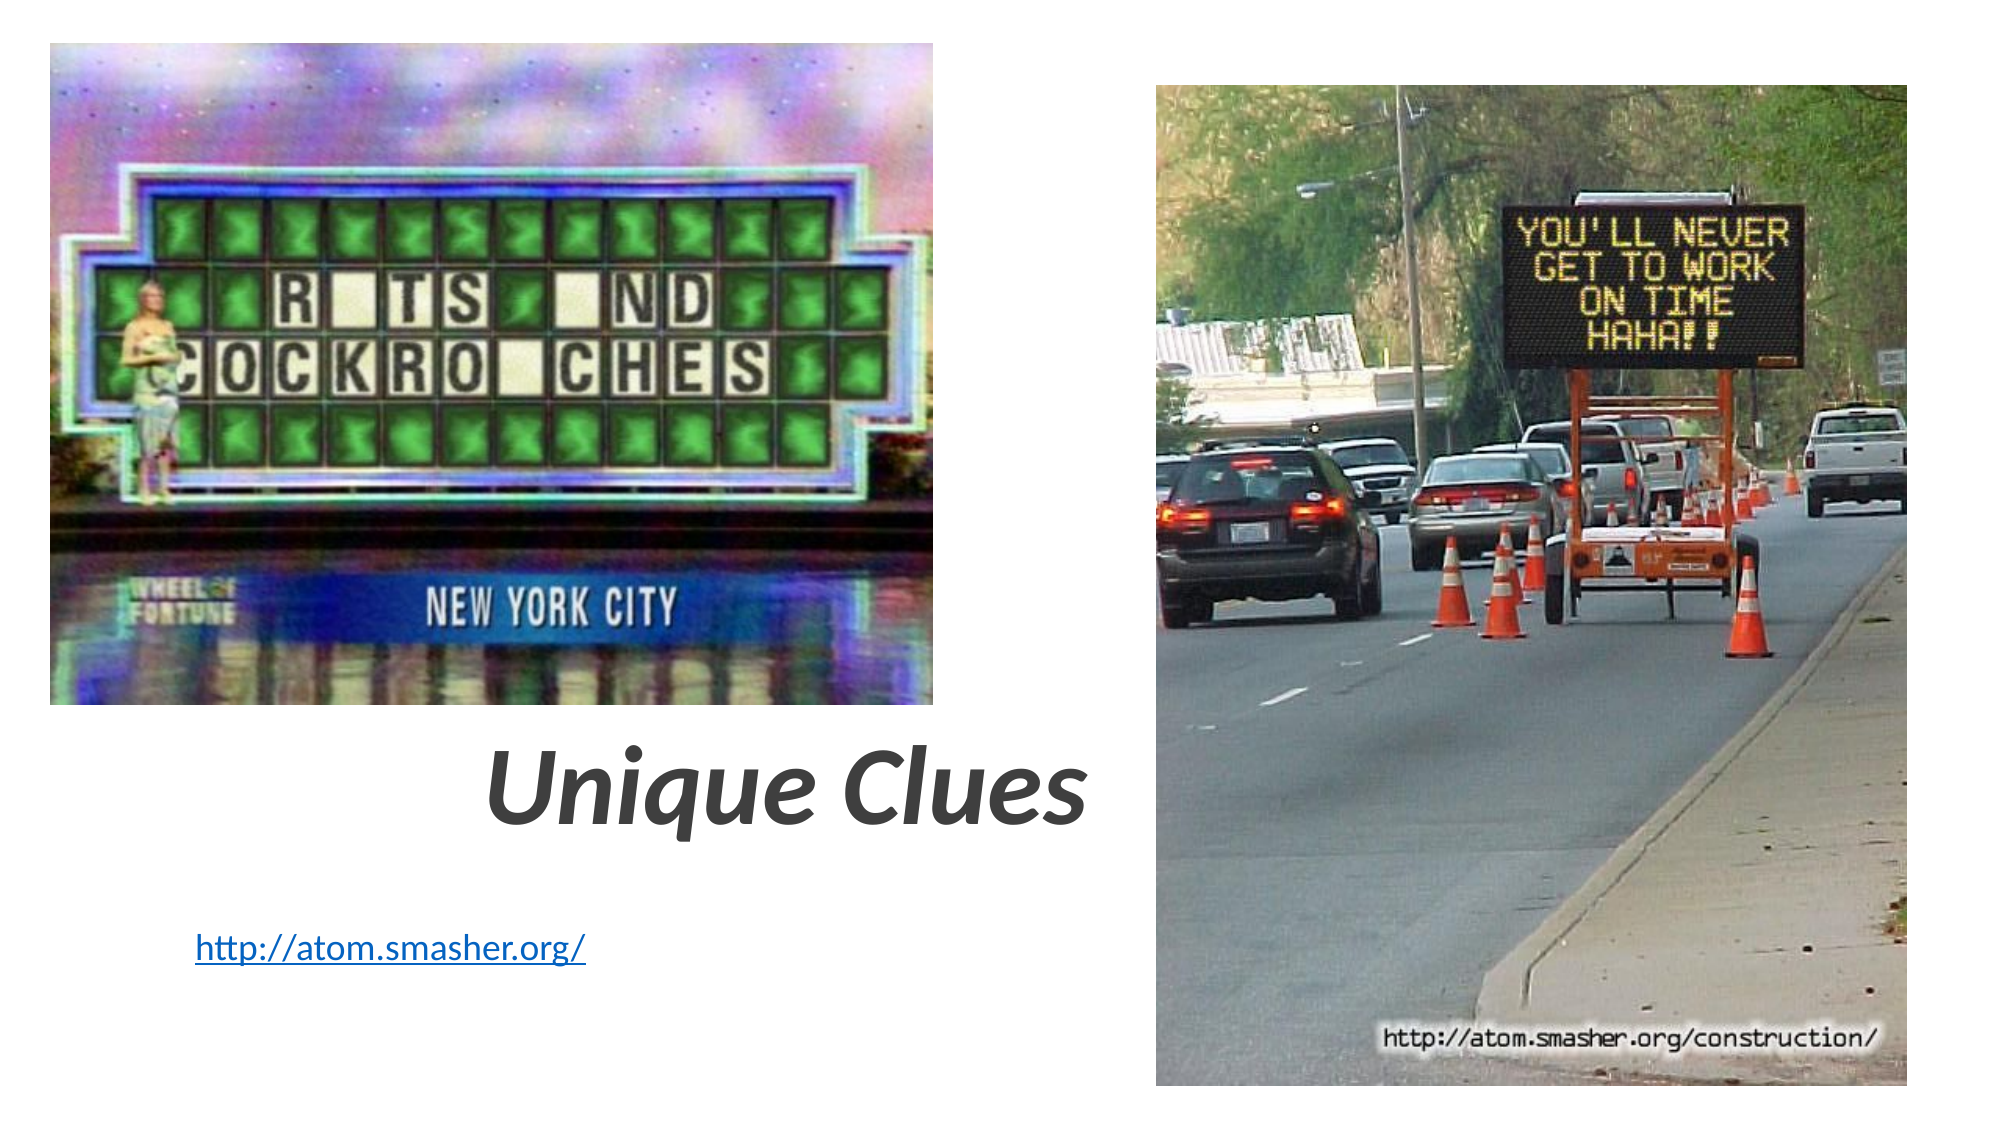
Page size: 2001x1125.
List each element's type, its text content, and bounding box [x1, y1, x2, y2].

text_box Unique Clues [460, 704, 1111, 857]
text_box http://atom.smasher.org/ [180, 915, 606, 976]
picture [50, 43, 933, 705]
picture [1155, 85, 1907, 1086]
